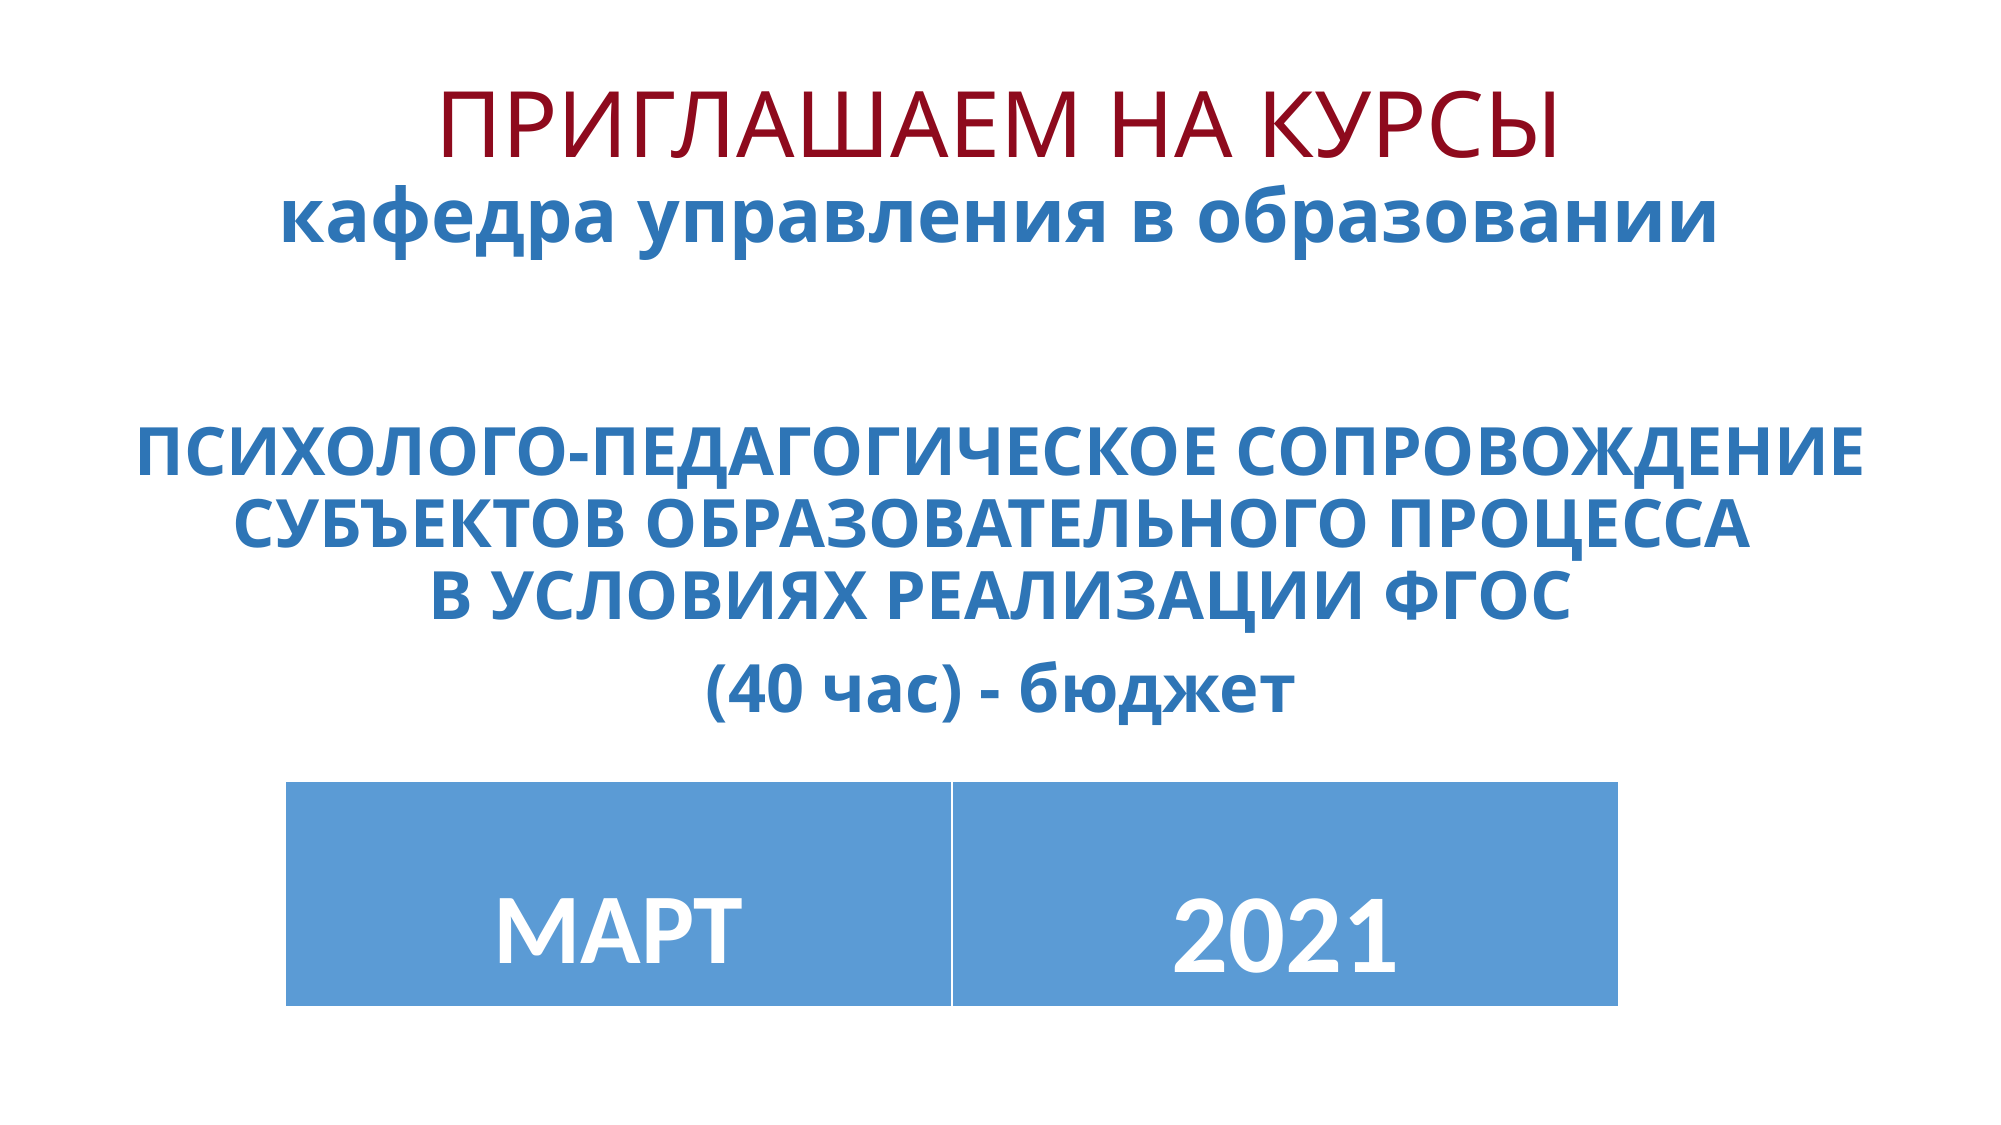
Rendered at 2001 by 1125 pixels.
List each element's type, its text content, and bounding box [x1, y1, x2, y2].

table_header МАРТ [286, 782, 951, 1006]
list ПСИХОЛОГО-ПЕДАГОГИЧЕСКОЕ СОПРОВОЖДЕНИЕ СУБЪЕКТОВ ОБРАЗОВАТЕЛЬНОГО ПРОЦЕССА В УСЛОВИЯХ РЕАЛИЗАЦИИ ФГОС (40 час) - бюджет [91, 299, 1911, 1050]
title ПРИГЛАШАЕМ НА КУРСЫ кафедра управления в образовании [137, 59, 1863, 278]
table_header 2021 [953, 782, 1618, 1006]
